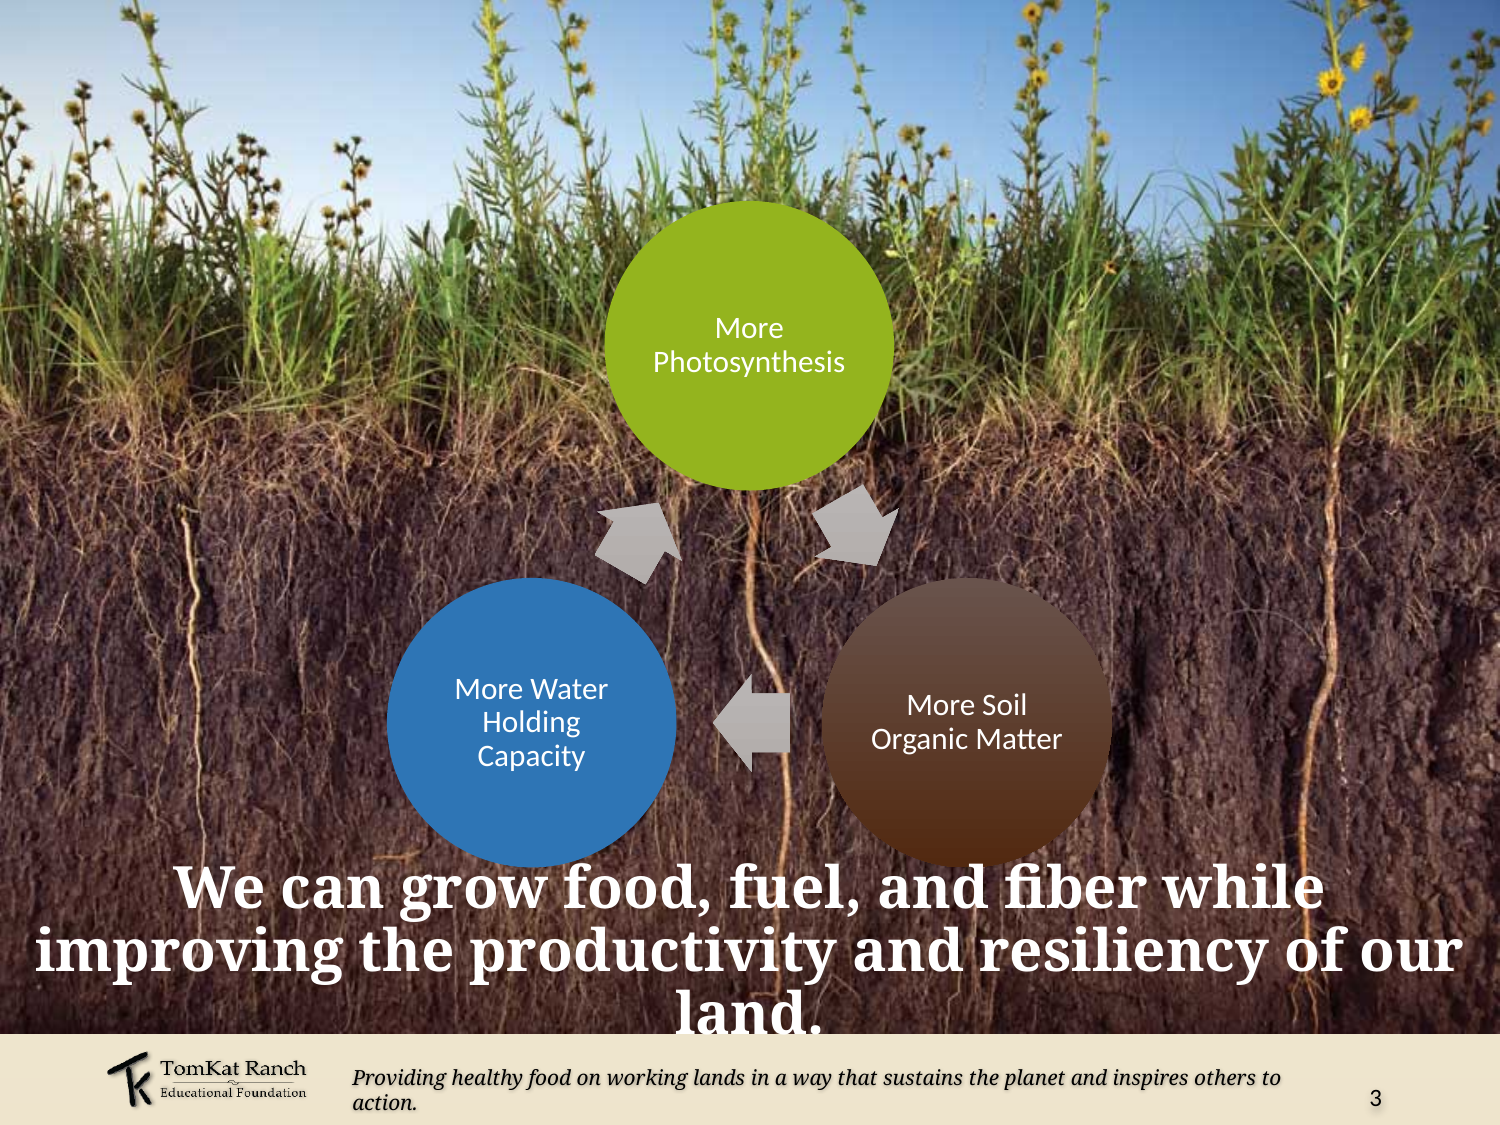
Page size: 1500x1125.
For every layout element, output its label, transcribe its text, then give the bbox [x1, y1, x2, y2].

picture [99, 1088, 313, 1113]
text_box We can grow food, fuel, and fiber while improving the productivity and resiliency of our land. [0, 1034, 1500, 1088]
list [0, 0, 1500, 1034]
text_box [249, 200, 1250, 868]
